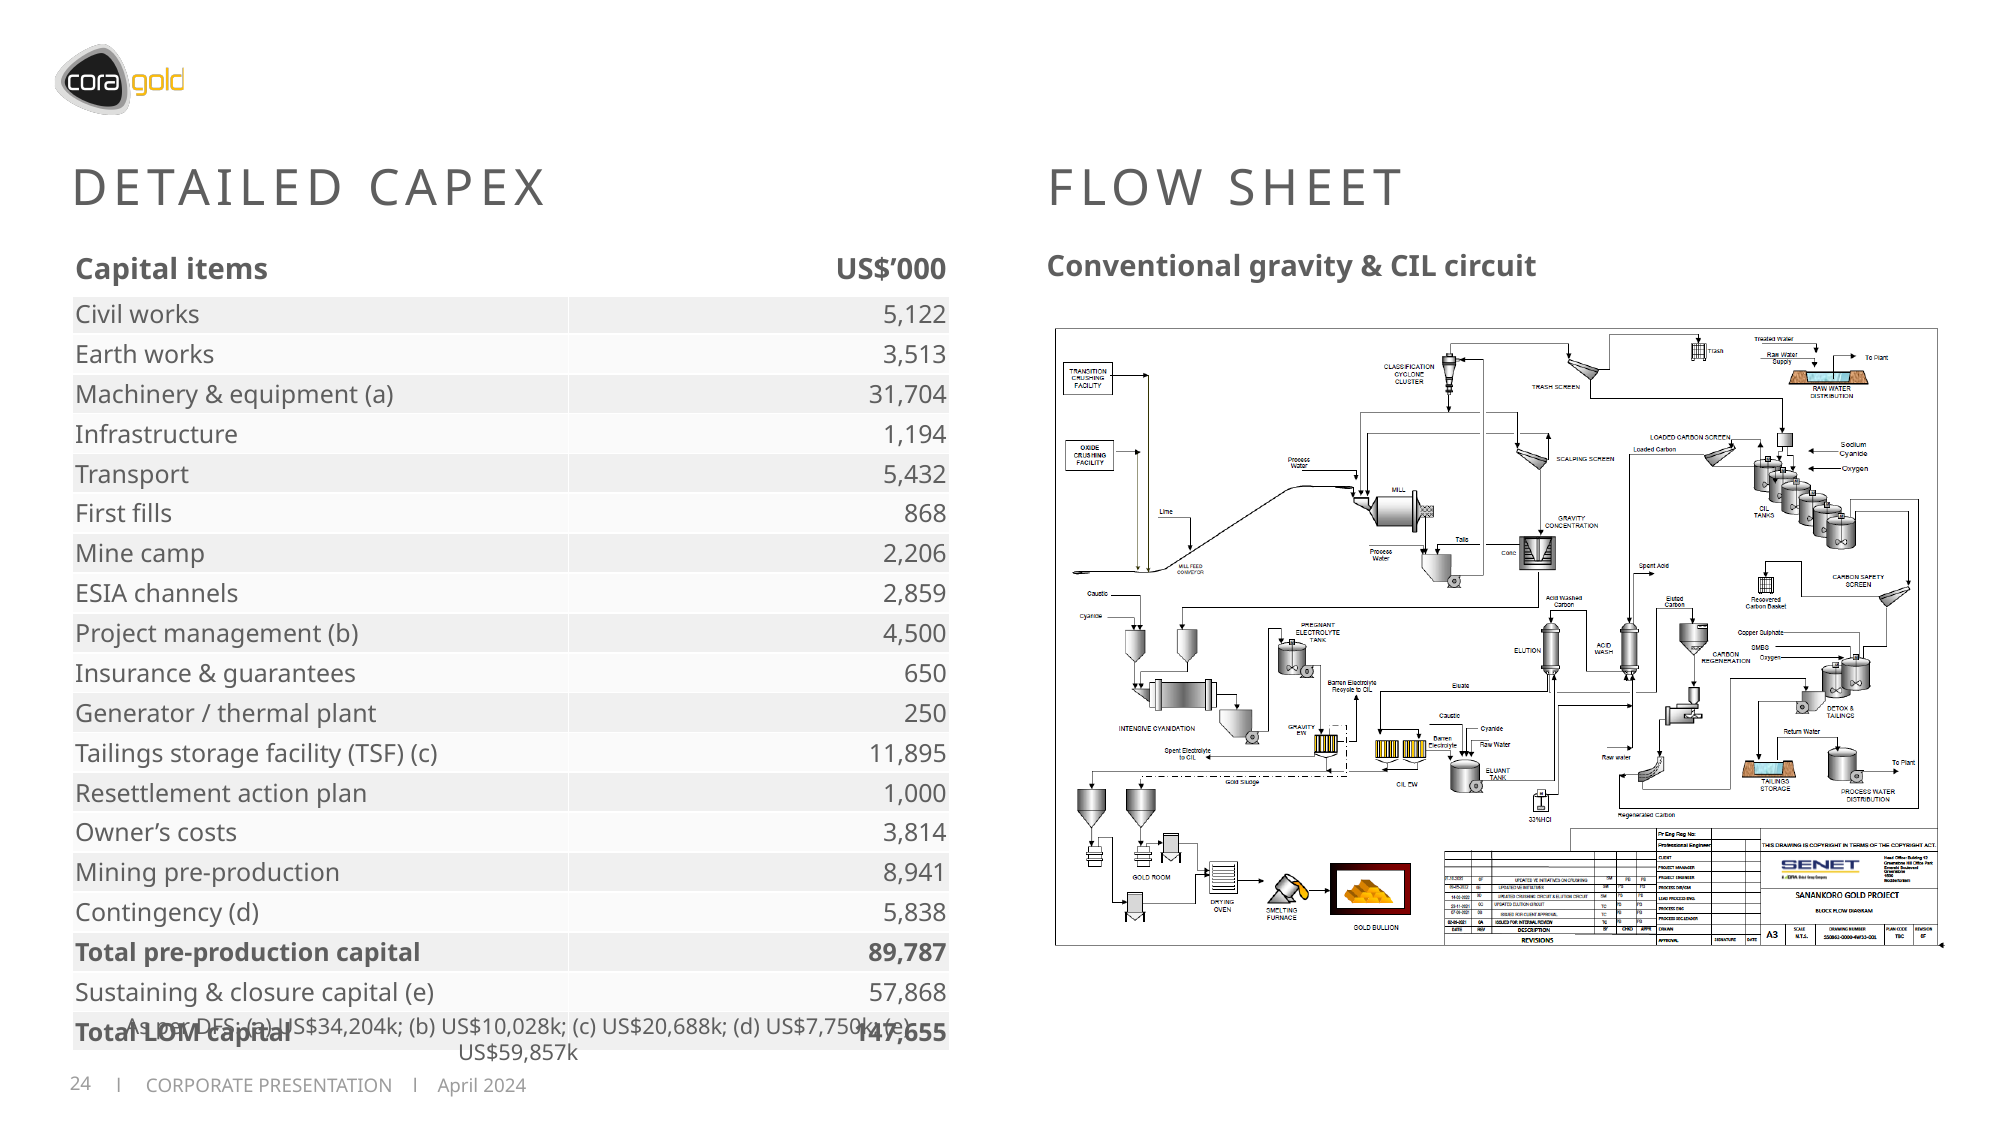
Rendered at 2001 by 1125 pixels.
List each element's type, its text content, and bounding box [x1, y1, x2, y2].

table_cell Tailings storage facility (TSF) (c) [73, 733, 568, 771]
text_box As per DFS: (a) US$34,204k; (b) US$10,028k; (c) US$20,688k; (d) US$7,750k; (e) US$59,857k [55, 1005, 981, 1073]
table_header US$’000 [569, 243, 949, 291]
table_cell 5,122 [569, 297, 949, 333]
table_cell Earth works [73, 335, 568, 373]
table_cell Insurance & guarantees [73, 654, 568, 692]
table_cell 11,895 [569, 733, 949, 771]
table_cell Infrastructure [73, 414, 568, 453]
table_cell 57,868 [569, 973, 949, 1005]
table_cell First fills [73, 494, 568, 532]
footer l CORPORATE PRESENTATION l April 2024 [101, 1073, 777, 1117]
title DETAILED CAPEX [56, 137, 1032, 241]
table_cell Owner’s costs [73, 813, 568, 851]
table_cell 868 [569, 494, 949, 532]
table_cell Total pre-production capital [73, 933, 568, 971]
table_cell Generator / thermal plant [73, 693, 568, 732]
table_cell 31,704 [569, 375, 949, 413]
list Conventional gravity & CIL circuit [1031, 229, 1955, 305]
table_cell 250 [569, 693, 949, 732]
table_cell Contingency (d) [73, 893, 568, 931]
table_cell Resettlement action plan [73, 773, 568, 811]
table_cell 3,814 [569, 813, 949, 851]
table_cell 4,500 [569, 614, 949, 652]
table_cell 3,513 [569, 335, 949, 373]
table_cell 5,432 [569, 454, 949, 492]
table_cell 2,206 [569, 534, 949, 572]
table_cell Machinery & equipment (a) [73, 375, 568, 413]
text_box FLOW SHEET [1032, 137, 1955, 229]
table_cell Project management (b) [73, 614, 568, 652]
table_cell 1,000 [569, 773, 949, 811]
table_header Capital items [73, 243, 568, 291]
table_cell 1,194 [569, 414, 949, 453]
table_cell Civil works [73, 297, 568, 333]
table_cell 5,838 [569, 893, 949, 931]
table_cell 89,787 [569, 933, 949, 971]
table_cell Mine camp [73, 534, 568, 572]
table_cell 8,941 [569, 853, 949, 891]
table_cell Sustaining & closure capital (e) [73, 973, 568, 1005]
table_cell 2,859 [569, 574, 949, 612]
table_cell Mining pre-production [73, 853, 568, 891]
picture [1050, 325, 1947, 949]
table_cell Transport [73, 454, 568, 492]
table_cell ESIA channels [73, 574, 568, 612]
slide_number 24 [54, 1054, 166, 1115]
table_cell 650 [569, 654, 949, 692]
